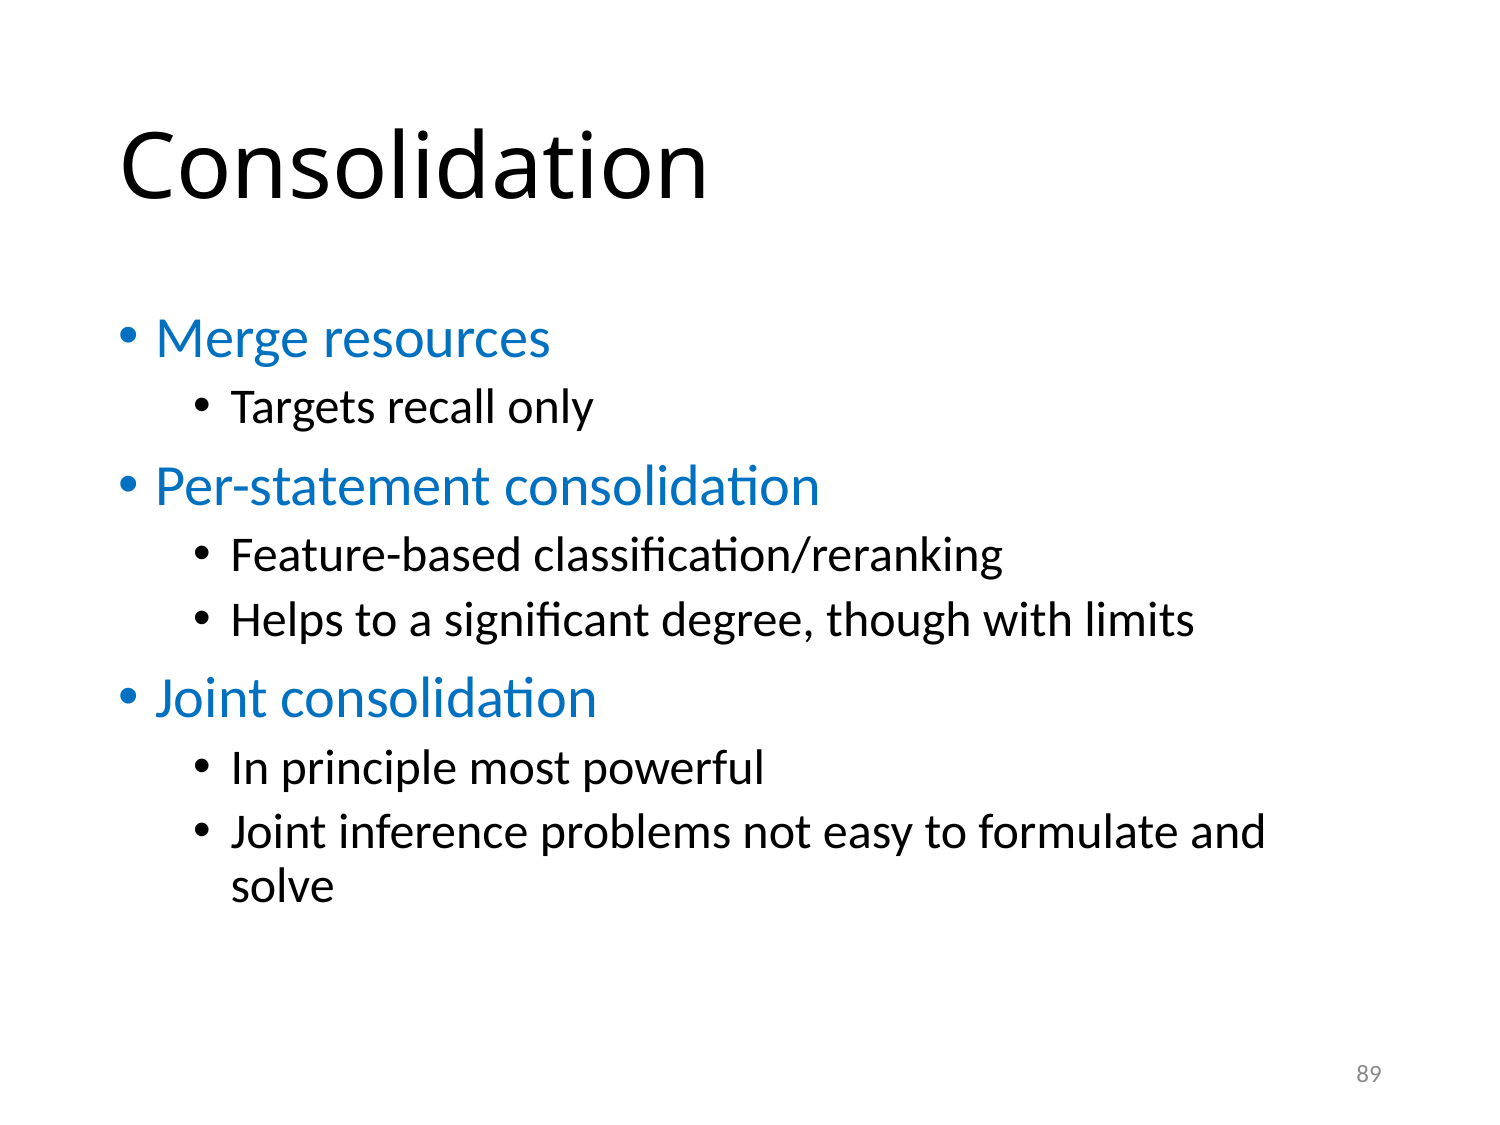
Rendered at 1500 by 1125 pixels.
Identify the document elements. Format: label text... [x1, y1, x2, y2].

slide_number 89 [1059, 1042, 1397, 1103]
title Consolidation [103, 59, 1397, 278]
list Merge resources Targets recall only Per-statement consolidation Feature-based classification/reranking Helps to a significant degree, though with limits Joint consolidation In principle most powerful Joint inference problems not easy to formulate and solve [103, 299, 1397, 1014]
